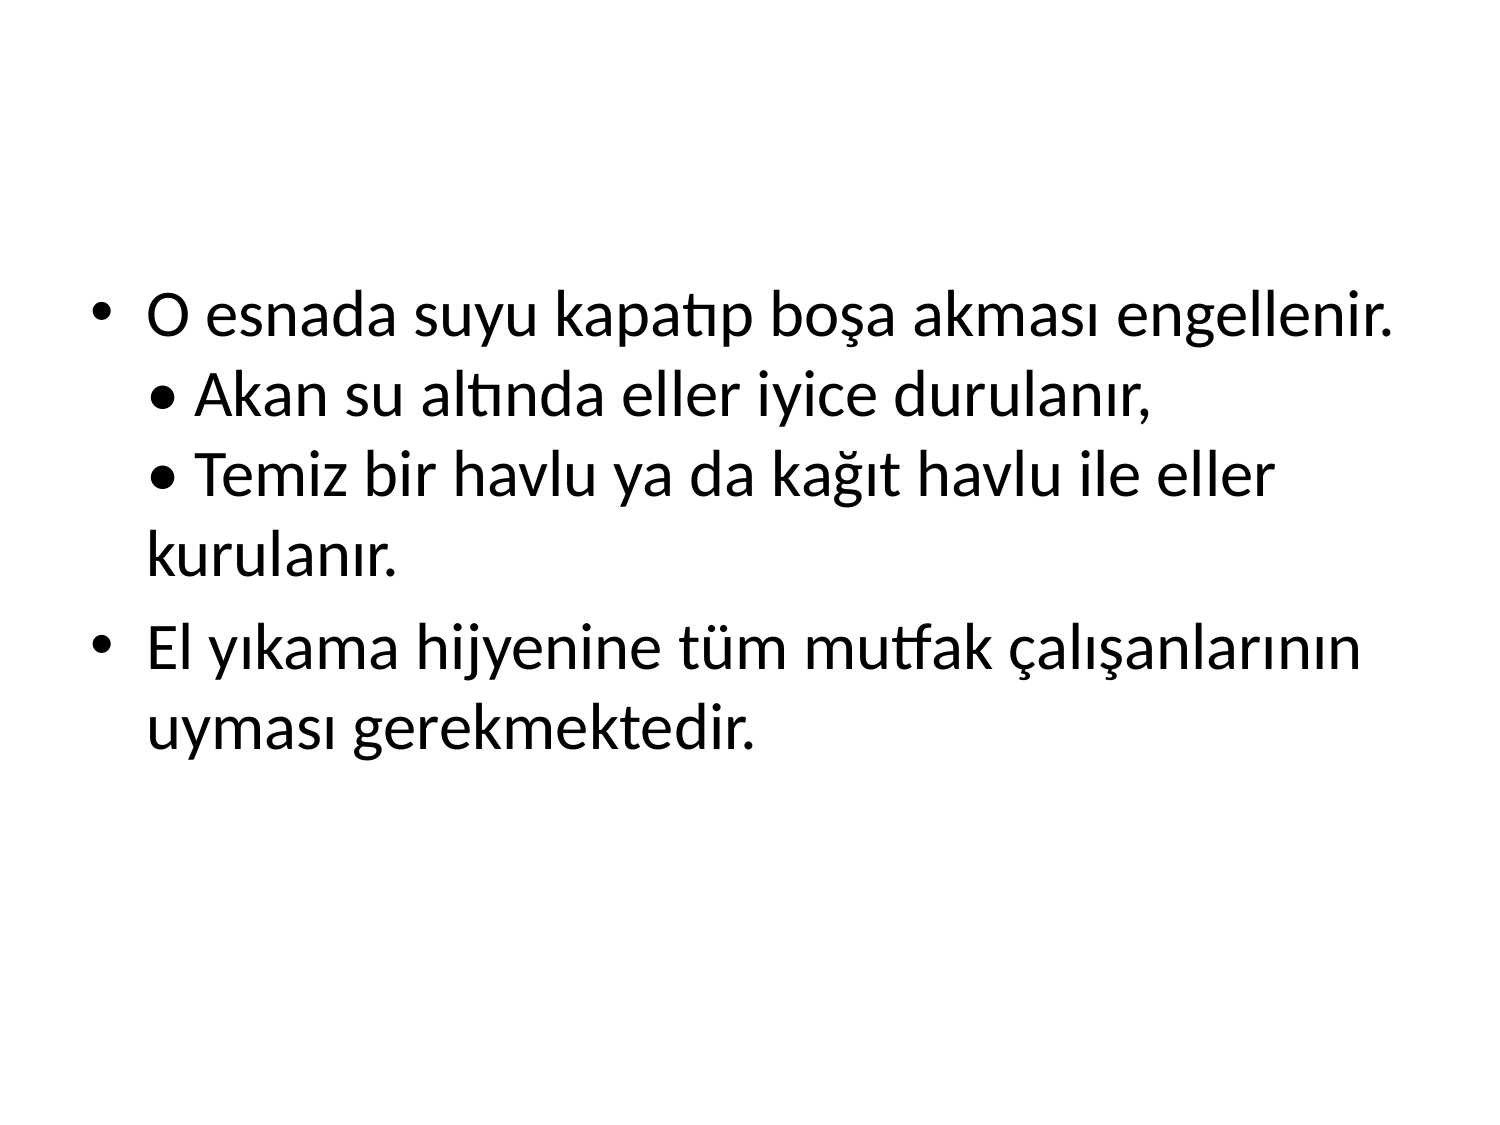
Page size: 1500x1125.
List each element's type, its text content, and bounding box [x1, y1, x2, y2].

list O esnada suyu kapatıp boşa akması engellenir. • Akan su altında eller iyice durulanır, • Temiz bir havlu ya da kağıt havlu ile eller kurulanır. El yıkama hijyenine tüm mutfak çalışanlarının uyması gerekmektedir. [75, 262, 1425, 1005]
